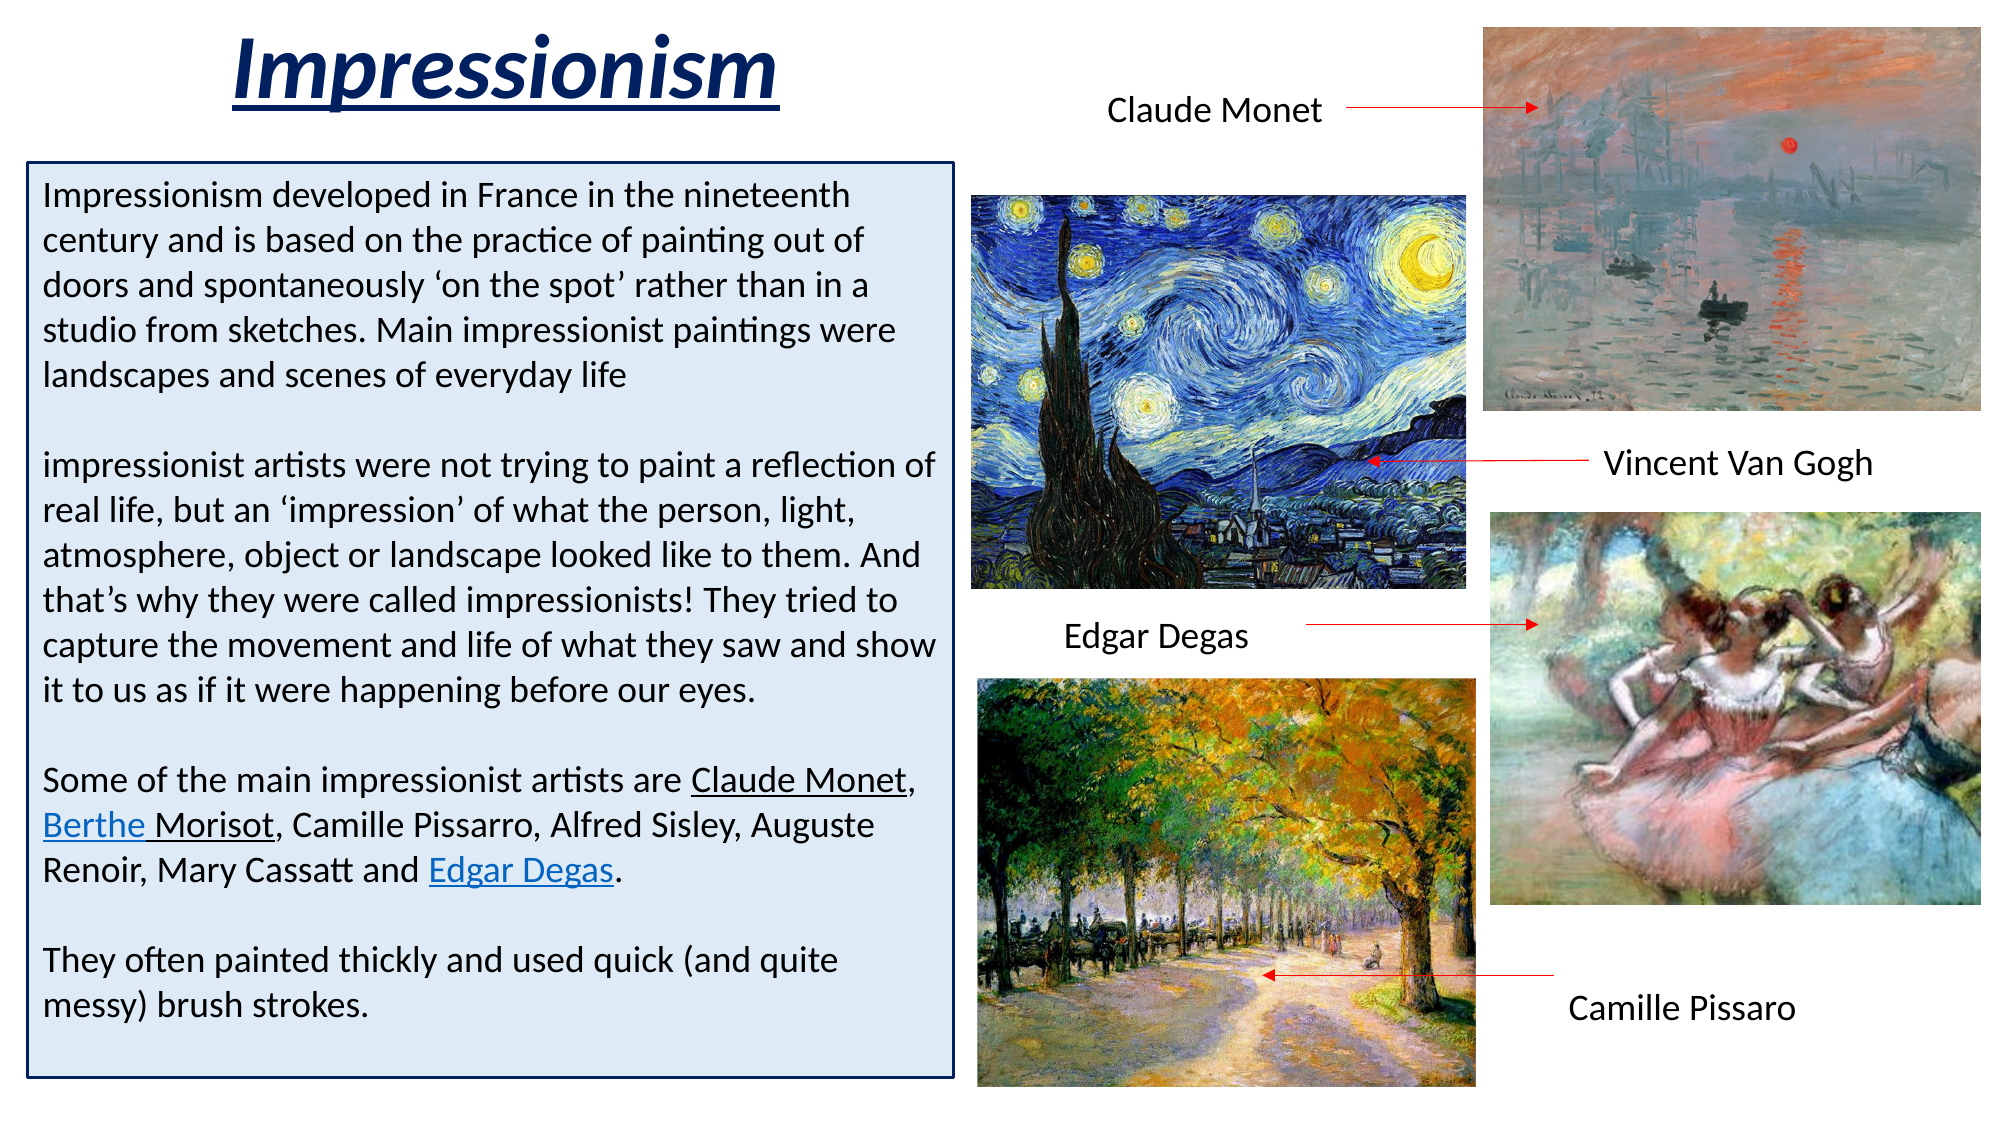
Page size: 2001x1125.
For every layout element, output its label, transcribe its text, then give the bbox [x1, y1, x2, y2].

picture [971, 195, 1467, 589]
text_box Claude Monet [1092, 77, 1483, 138]
picture [1490, 512, 1981, 905]
text_box Impressionism developed in France in the nineteenth century and is based on the practice of painting out of doors and spontaneously ‘on the spot’ rather than in a studio from sketches. Main impressionist paintings were landscapes and scenes of everyday life impressionist artists were not trying to paint a reflection of real life, but an ‘impression’ of what the person, light, atmosphere, object or landscape looked like to them. And that’s why they were called impressionists! They tried to capture the movement and life of what they saw and show it to us as if it were happening before our eyes. Some of the main impressionist artists are Claude Monet, Berthe Morisot, Camille Pissarro, Alfred Sisley, Auguste Renoir, Mary Cassatt and Edgar Degas. They often painted thickly and used quick (and quite messy) brush strokes. [27, 162, 954, 1078]
picture [977, 678, 1476, 1087]
text_box Vincent Van Gogh [1588, 430, 2000, 491]
text_box Camille Pissaro [1553, 975, 1981, 1036]
text_box Impressionism [217, 0, 1484, 125]
text_box Edgar Degas [1049, 603, 1476, 664]
picture [1483, 27, 1981, 411]
